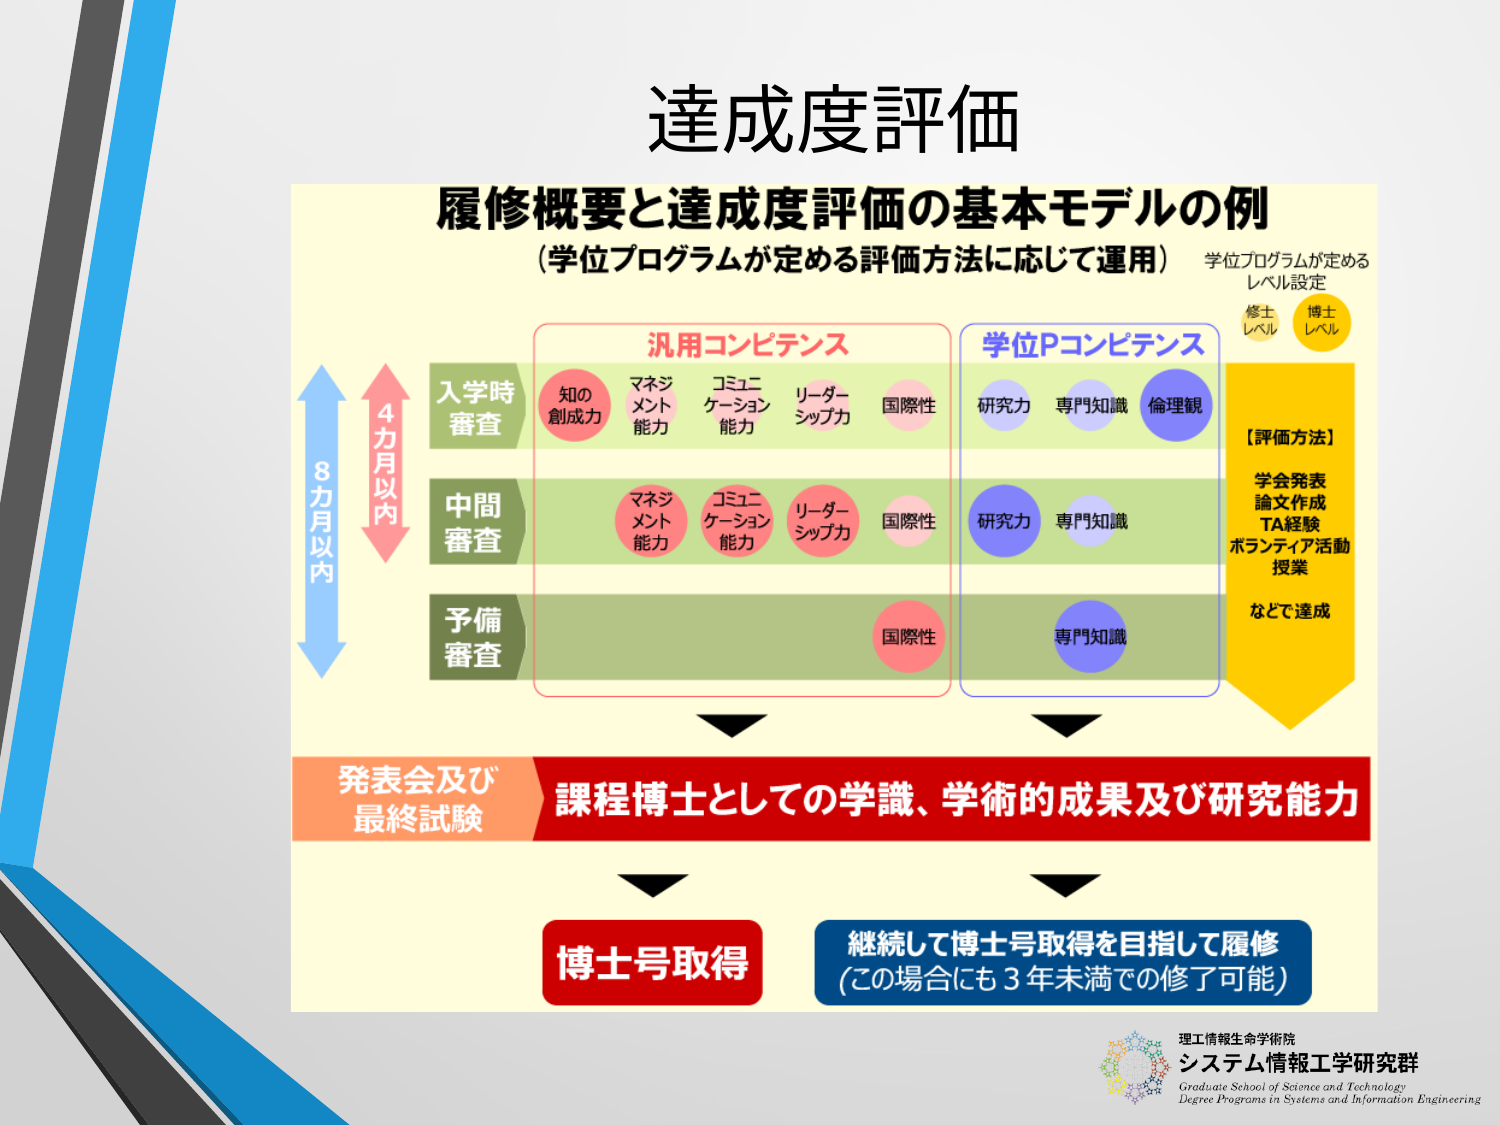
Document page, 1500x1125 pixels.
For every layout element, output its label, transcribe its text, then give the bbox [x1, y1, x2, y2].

picture [290, 184, 1378, 1013]
picture [1097, 1030, 1481, 1105]
title 達成度評価 [290, 51, 1378, 184]
